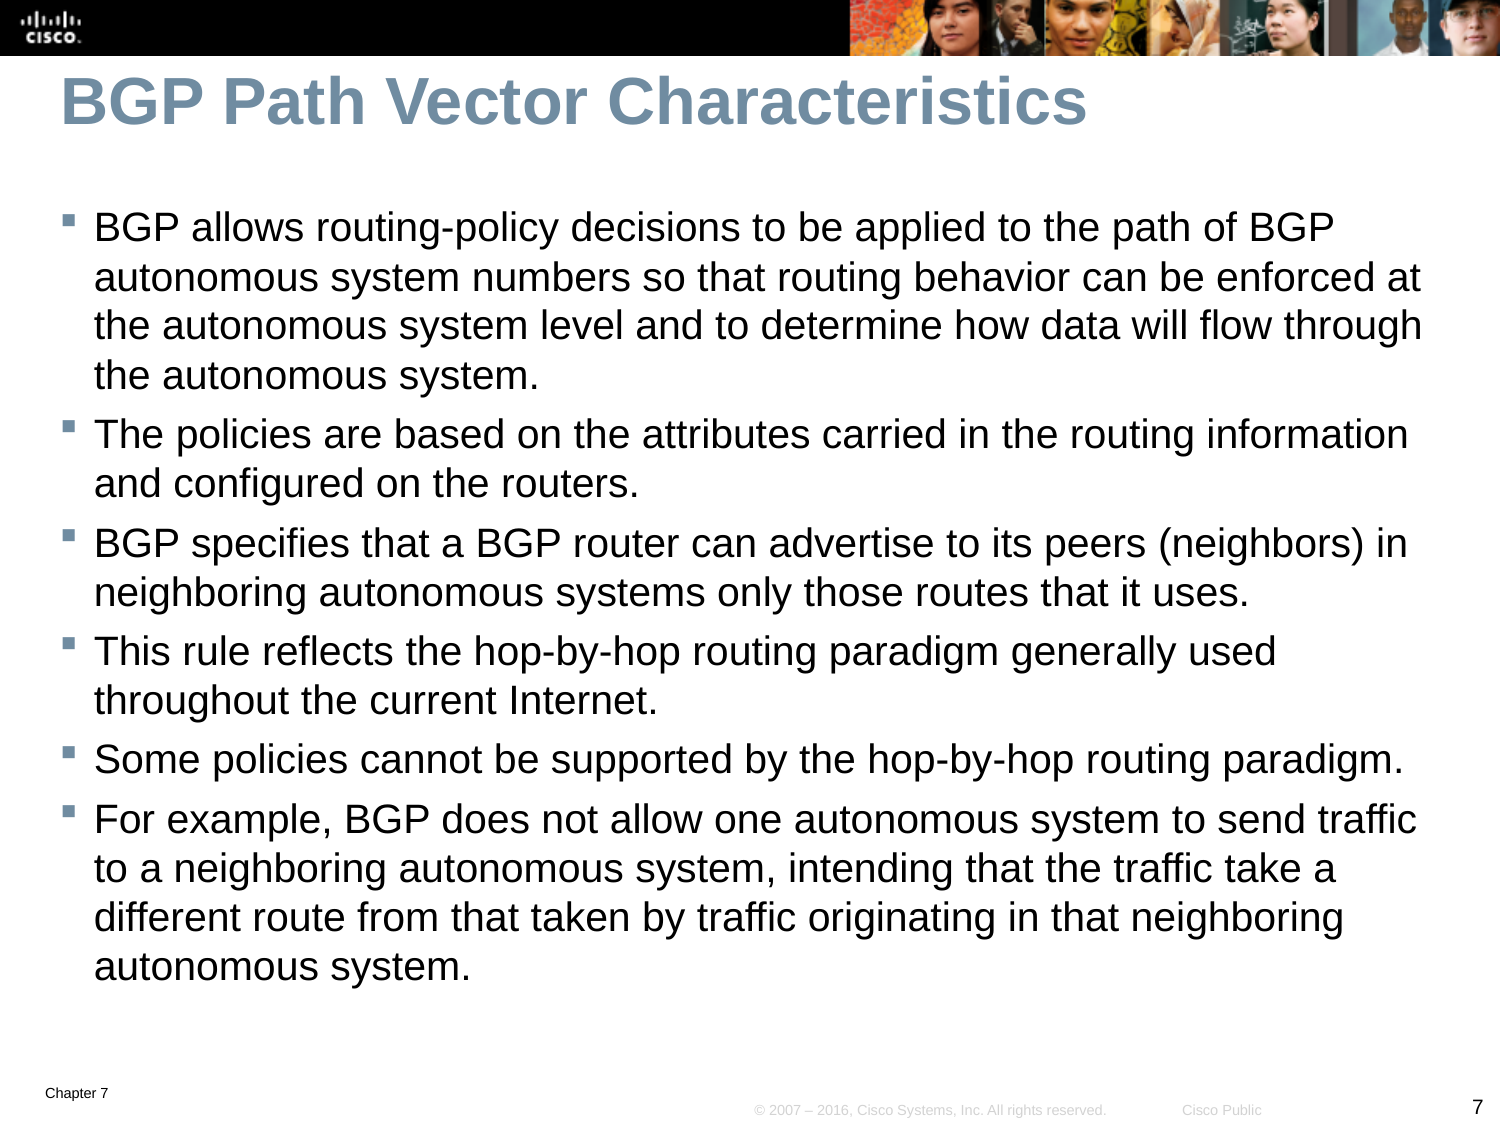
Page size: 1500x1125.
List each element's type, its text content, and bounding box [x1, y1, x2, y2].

list BGP allows routing-policy decisions to be applied to the path of BGP autonomous system numbers so that routing behavior can be enforced at the autonomous system level and to determine how data will flow through the autonomous system. The policies are based on the attributes carried in the routing information and configured on the routers. BGP specifies that a BGP router can advertise to its peers (neighbors) in neighboring autonomous systems only those routes that it uses. This rule reflects the hop-by-hop routing paradigm generally used throughout the current Internet. Some policies cannot be supported by the hop-by-hop routing paradigm. For example, BGP does not allow one autonomous system to send traffic to a neighboring autonomous system, intending that the traffic take a different route from that taken by traffic originating in that neighboring autonomous system. [45, 193, 1444, 1037]
title BGP Path Vector Characteristics [45, 59, 1444, 182]
picture [0, 0, 1500, 56]
